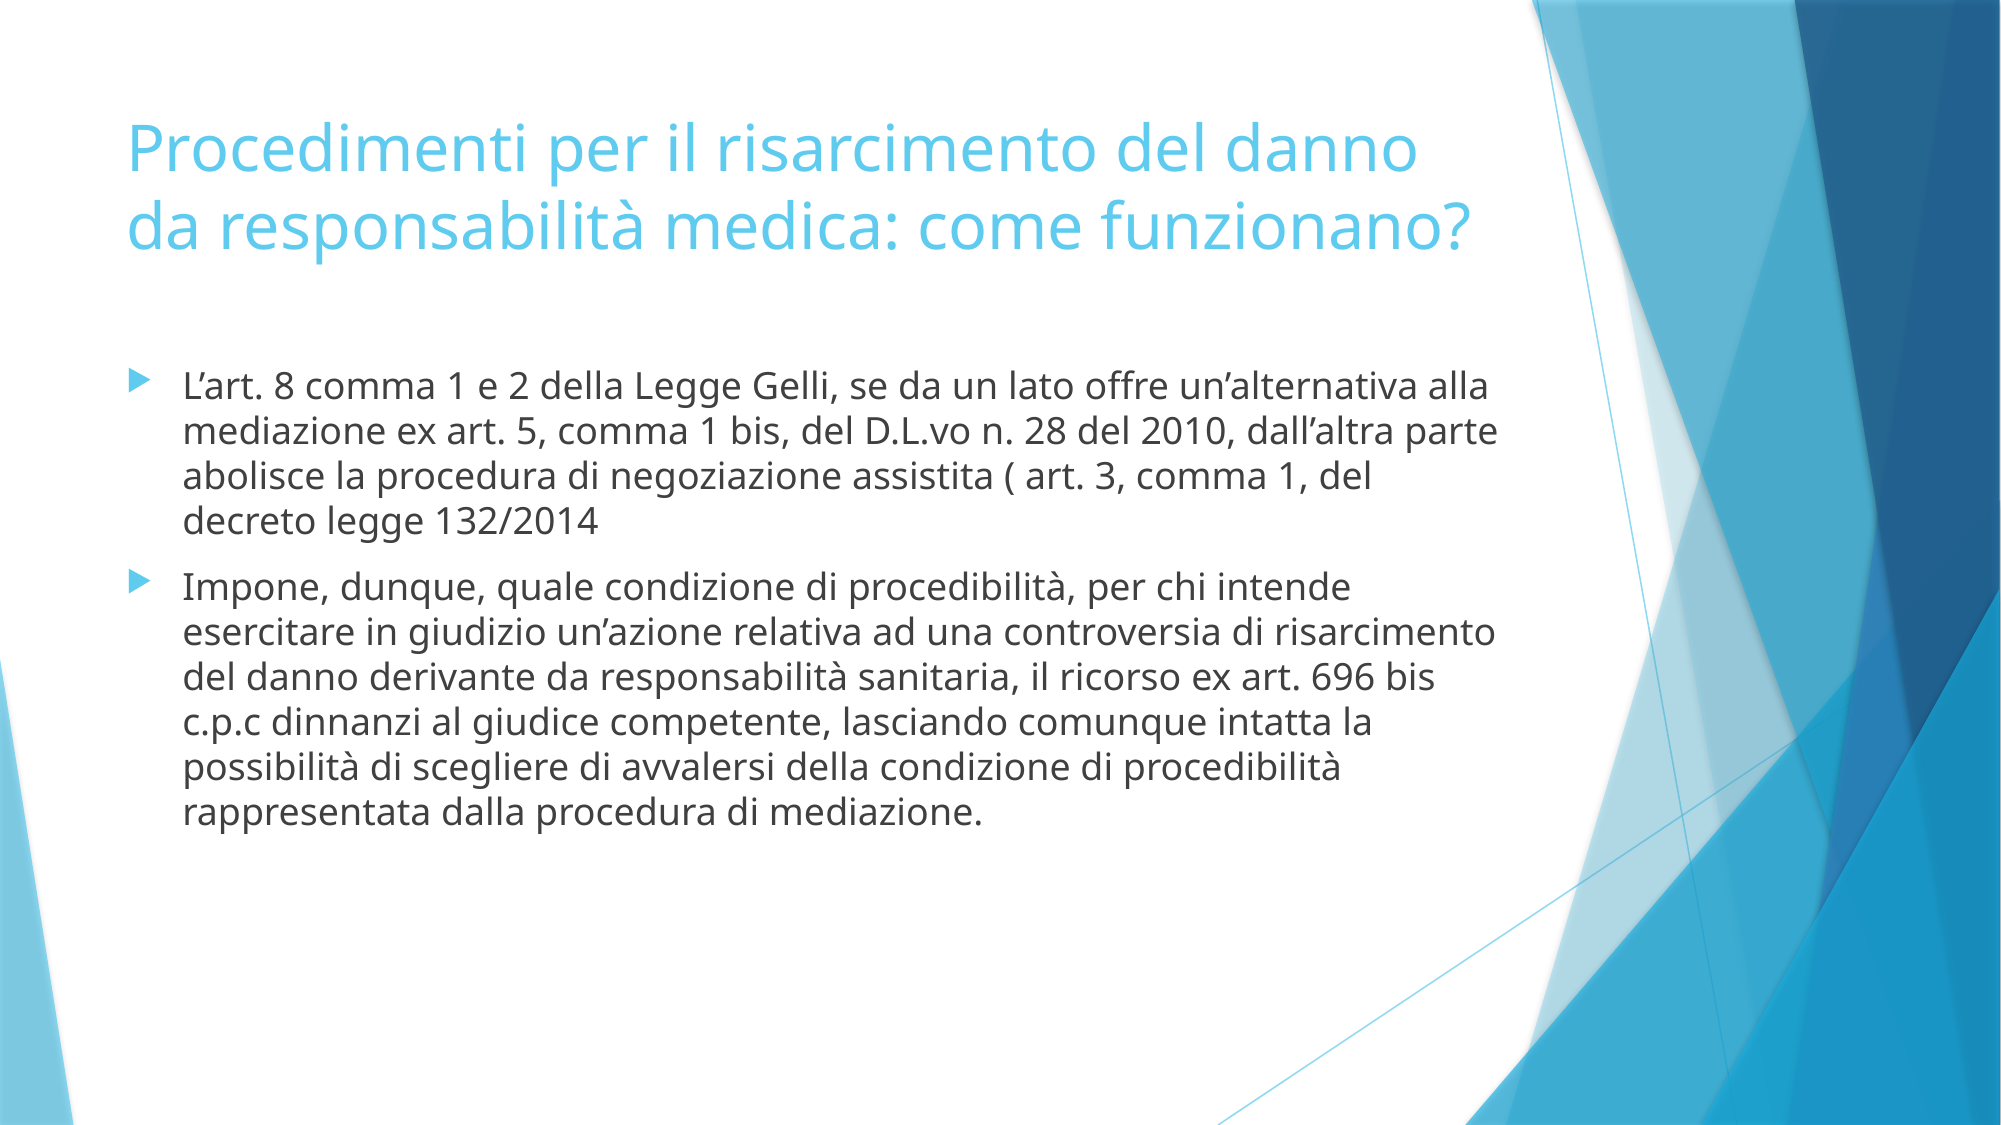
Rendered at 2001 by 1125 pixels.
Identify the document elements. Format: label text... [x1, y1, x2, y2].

list L’art. 8 comma 1 e 2 della Legge Gelli, se da un lato offre un’alternativa alla mediazione ex art. 5, comma 1 bis, del D.L.vo n. 28 del 2010, dall’altra parte abolisce la procedura di negoziazione assistita ( art. 3, comma 1, del decreto legge 132/2014 Impone, dunque, quale condizione di procedibilità, per chi intende esercitare in giudizio un’azione relativa ad una controversia di risarcimento del danno derivante da responsabilità sanitaria, il ricorso ex art. 696 bis c.p.c dinnanzi al giudice competente, lasciando comunque intatta la possibilità di scegliere di avvalersi della condizione di procedibilità rappresentata dalla procedura di mediazione. [111, 354, 1522, 992]
title Procedimenti per il risarcimento del danno da responsabilità medica: come funzionano? [111, 99, 1522, 317]
